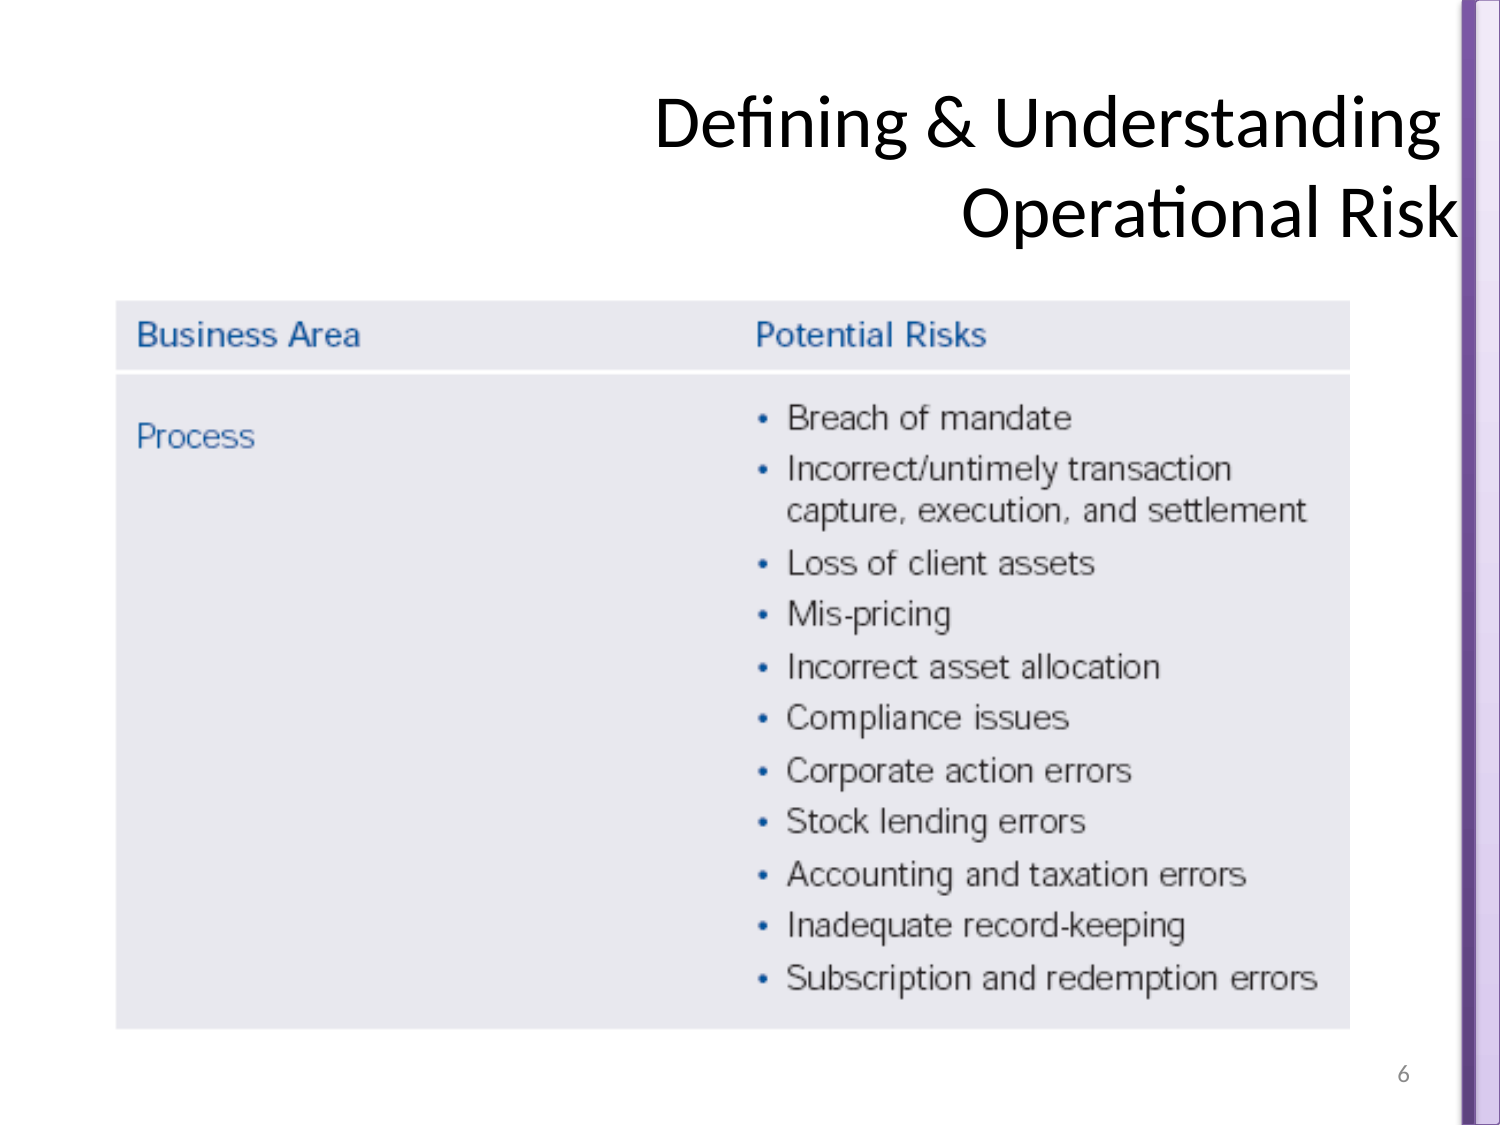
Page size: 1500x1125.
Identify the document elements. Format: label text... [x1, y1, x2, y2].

picture [112, 299, 1351, 1032]
title Defining & Understanding Operational Risk [99, 50, 1475, 275]
slide_number 6 [1074, 1042, 1425, 1103]
